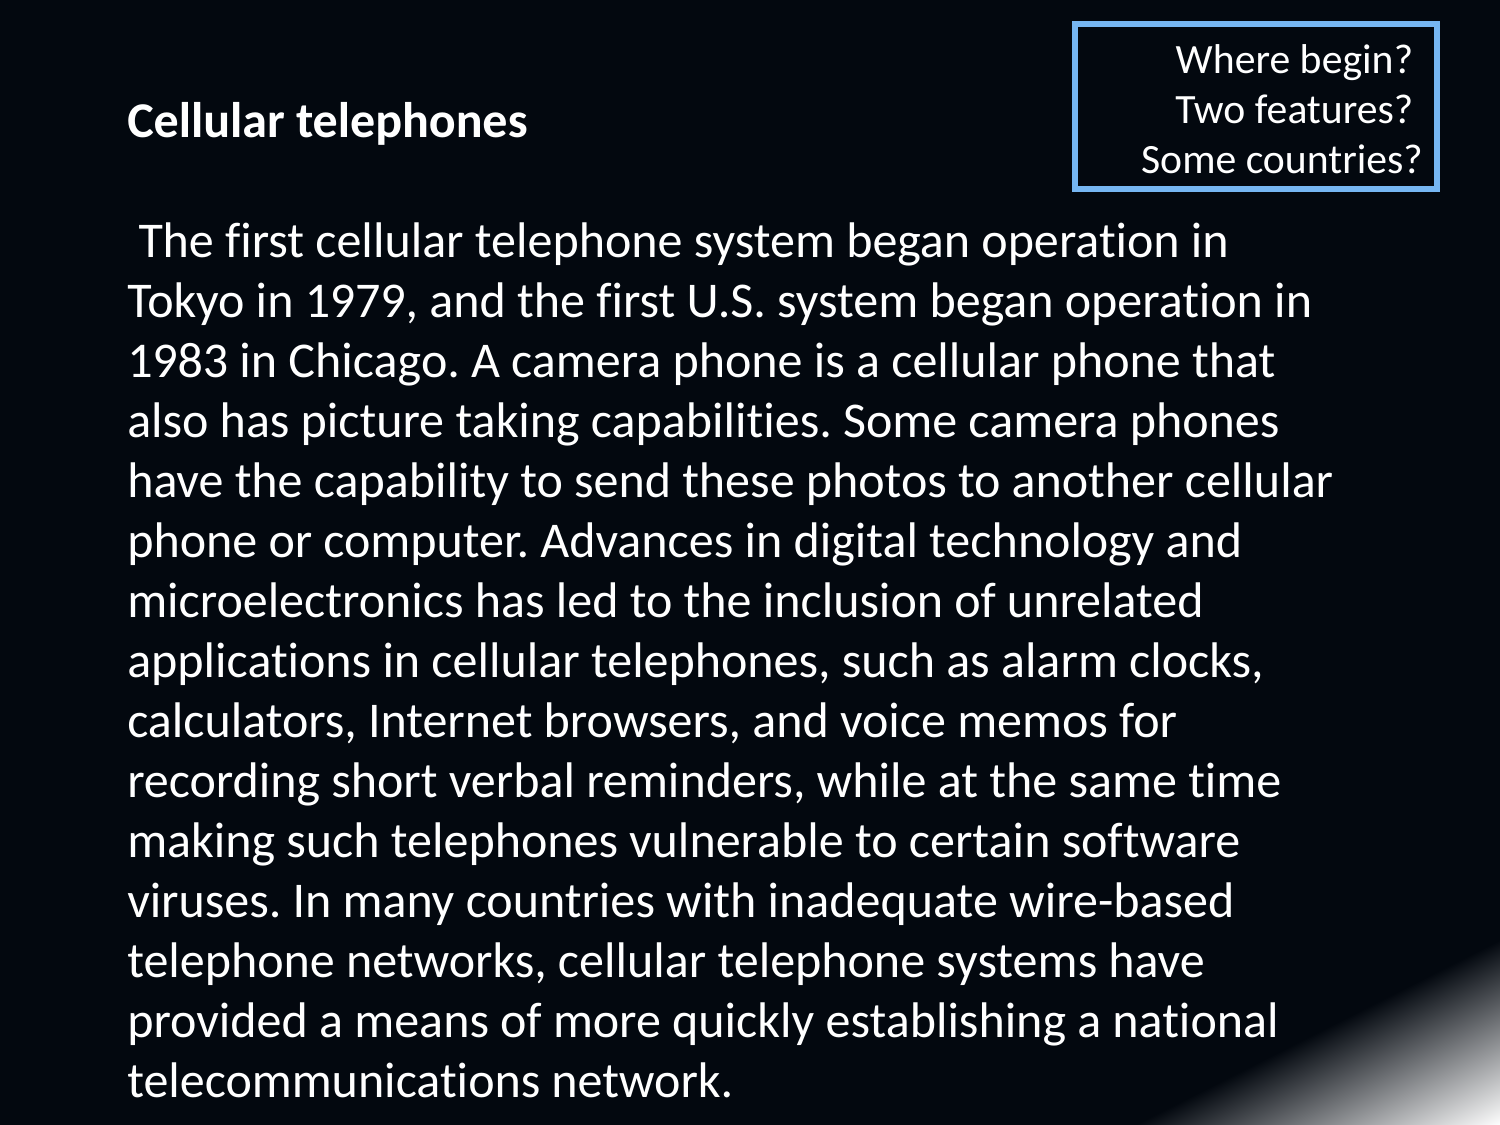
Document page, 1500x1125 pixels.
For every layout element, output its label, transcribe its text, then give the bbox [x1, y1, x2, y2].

text_box Cellular telephones The first cellular telephone system began operation in Tokyo in 1979, and the first U.S. system began operation in 1983 in Chicago. A camera phone is a cellular phone that also has picture taking capabilities. Some camera phones have the capability to send these photos to another cellular phone or computer. Advances in digital technology and microelectronics has led to the inclusion of unrelated applications in cellular telephones, such as alarm clocks, calculators, Internet browsers, and voice memos for recording short verbal reminders, while at the same time making such telephones vulnerable to certain software viruses. In many countries with inadequate wire-based telephone networks, cellular telephone systems have provided a means of more quickly establishing a national telecommunications network. [112, 79, 1350, 1115]
text_box Where begin? Two features? Some countries? [1074, 24, 1438, 189]
